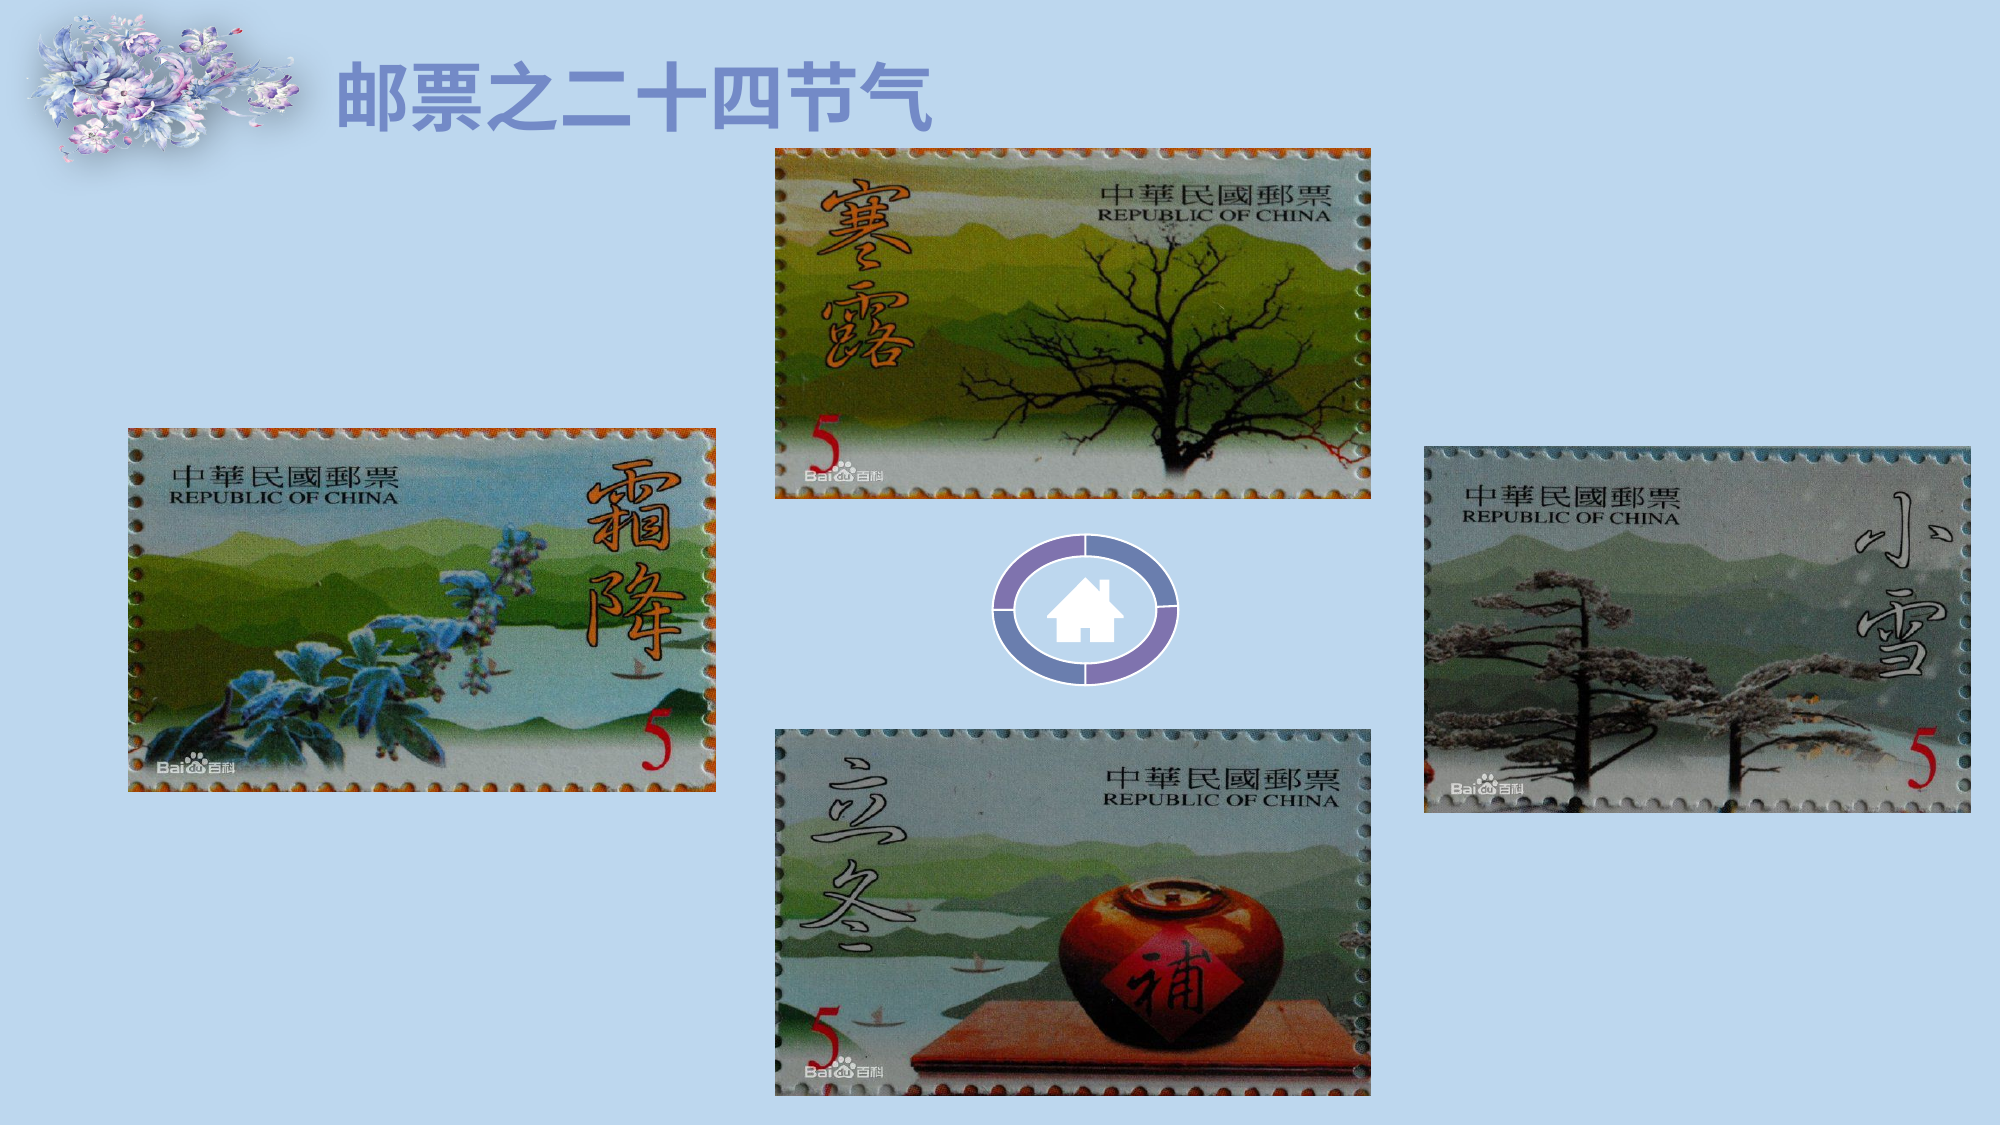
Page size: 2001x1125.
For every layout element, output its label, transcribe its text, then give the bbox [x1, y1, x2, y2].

text_box 邮票之二十四节气 [319, 42, 949, 148]
picture [775, 148, 1371, 499]
picture [1423, 446, 1971, 813]
picture [8, 0, 312, 239]
picture [128, 428, 716, 792]
picture [775, 729, 1371, 1096]
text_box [992, 534, 1179, 686]
